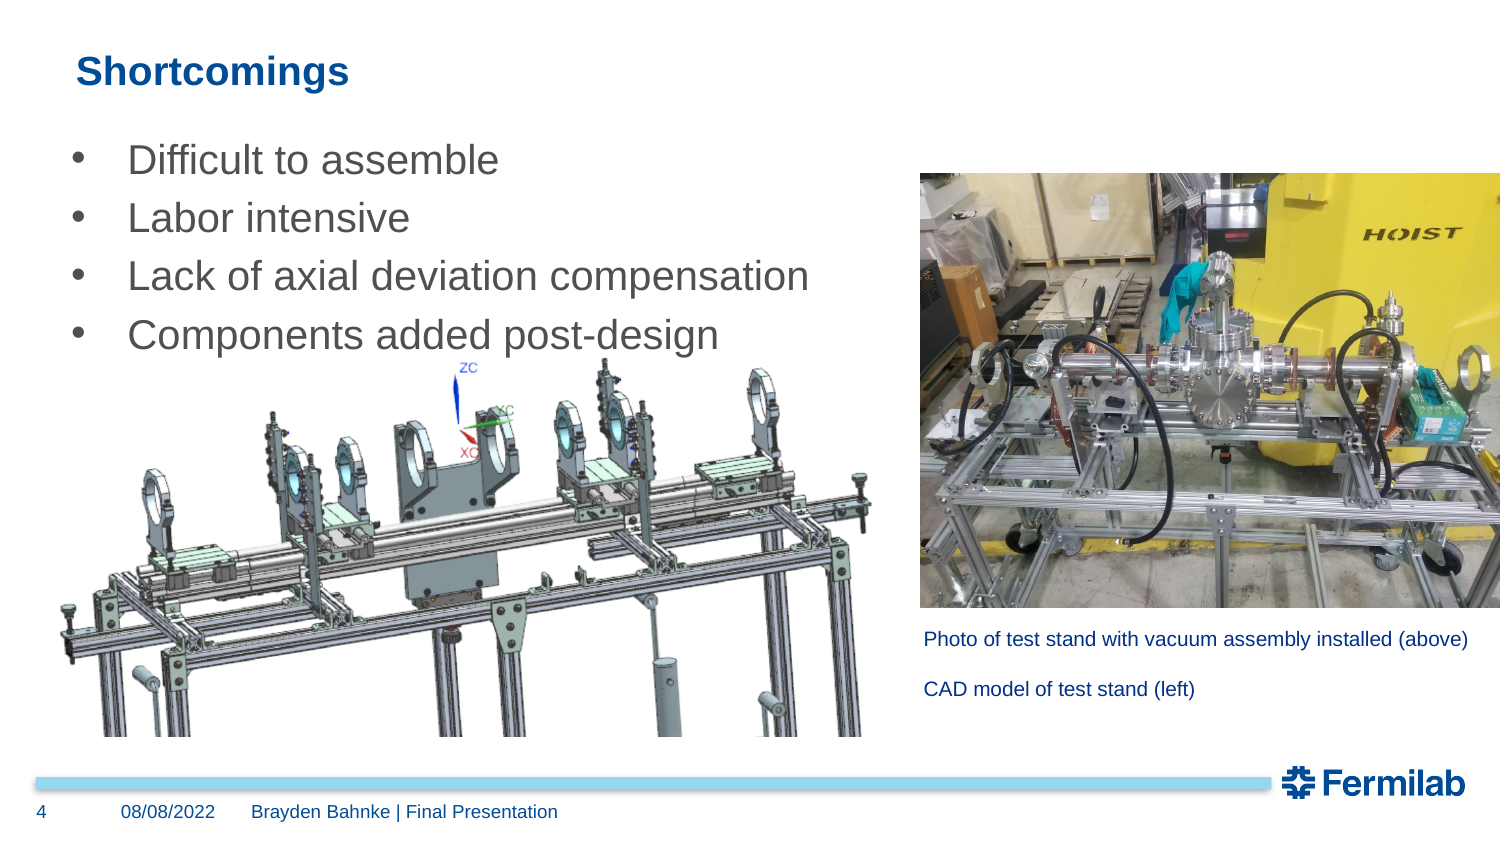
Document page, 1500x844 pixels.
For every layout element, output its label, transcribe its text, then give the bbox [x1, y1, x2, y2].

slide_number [120, 800, 232, 830]
footer Brayden Bahnke | Final Presentation [251, 800, 1279, 831]
title Shortcomings [75, 41, 880, 94]
picture [35, 245, 899, 737]
text_box Difficult to assemble Labor intensive Lack of axial deviation compensation Components added post-design [56, 125, 1439, 748]
picture [920, 173, 1500, 608]
slide_number 4 [36, 800, 105, 830]
text_box Photo of test stand with vacuum assembly installed (above) CAD model of test stand (left) [1439, 618, 1489, 734]
picture [1282, 766, 1465, 799]
